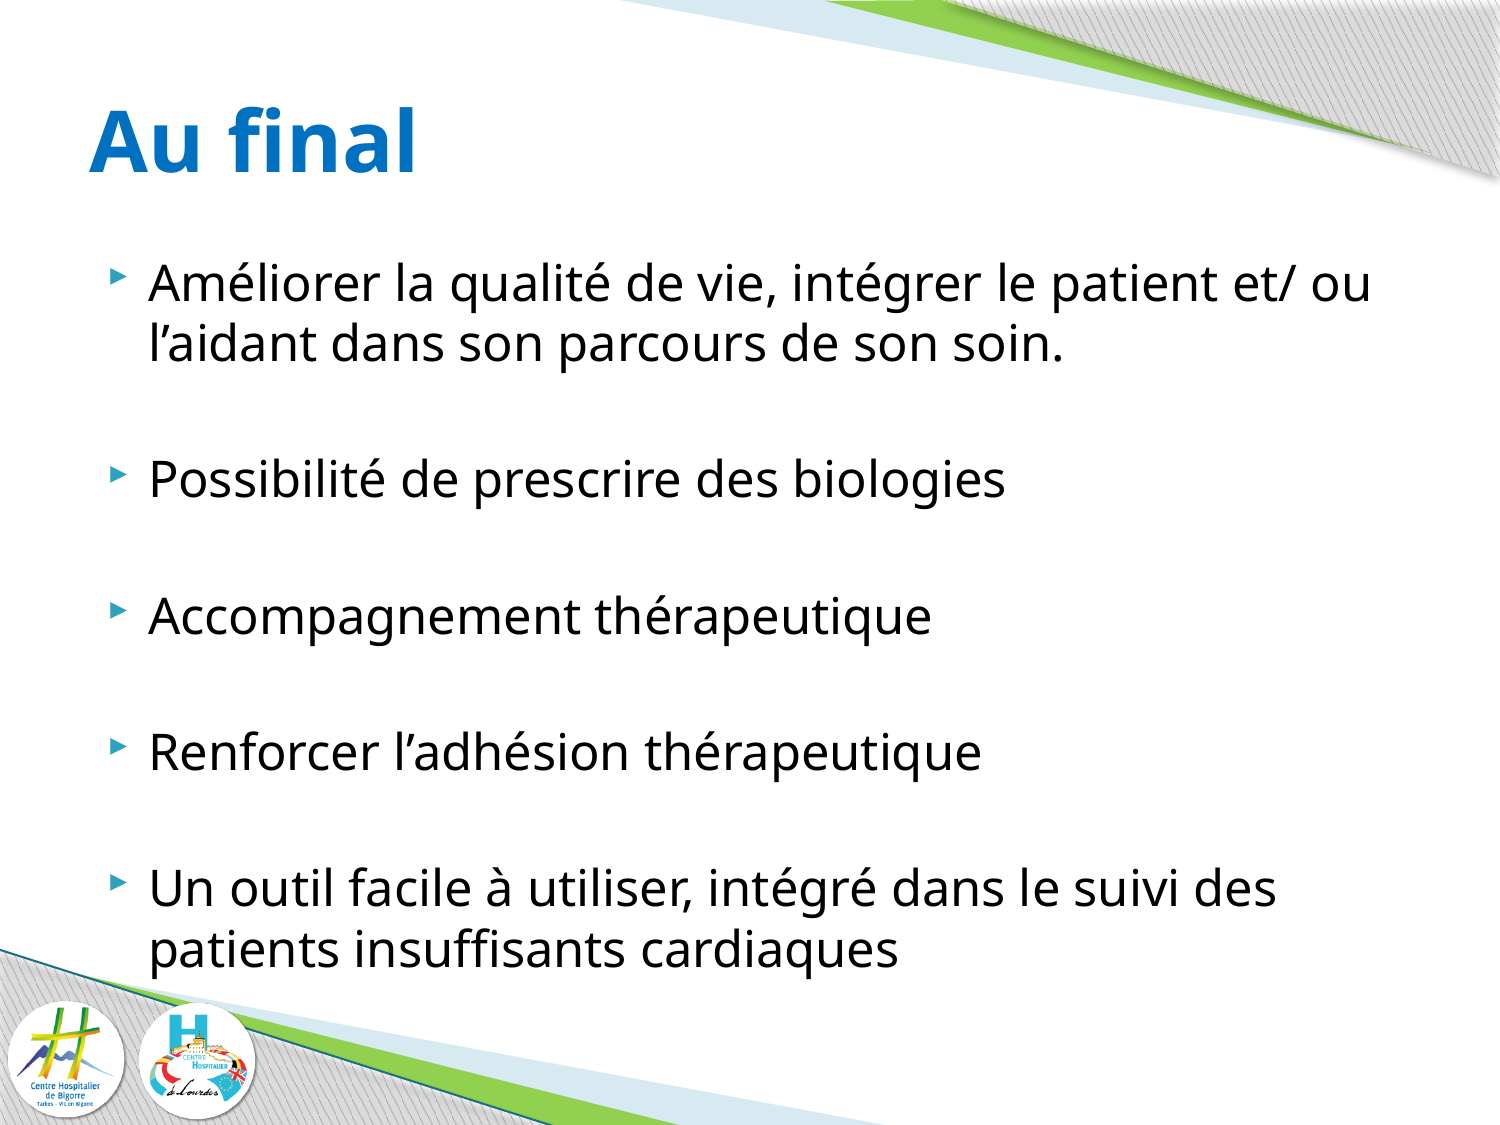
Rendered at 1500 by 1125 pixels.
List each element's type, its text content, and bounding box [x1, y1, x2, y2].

picture [5, 999, 128, 1122]
title Au final [75, 45, 1425, 233]
picture [135, 999, 258, 1122]
list Améliorer la qualité de vie, intégrer le patient et/ ou l’aidant dans son parcours de son soin. Possibilité de prescrire des biologies Accompagnement thérapeutique Renforcer l’adhésion thérapeutique Un outil facile à utiliser, intégré dans le suivi des patients insuffisants cardiaques [75, 243, 1425, 986]
